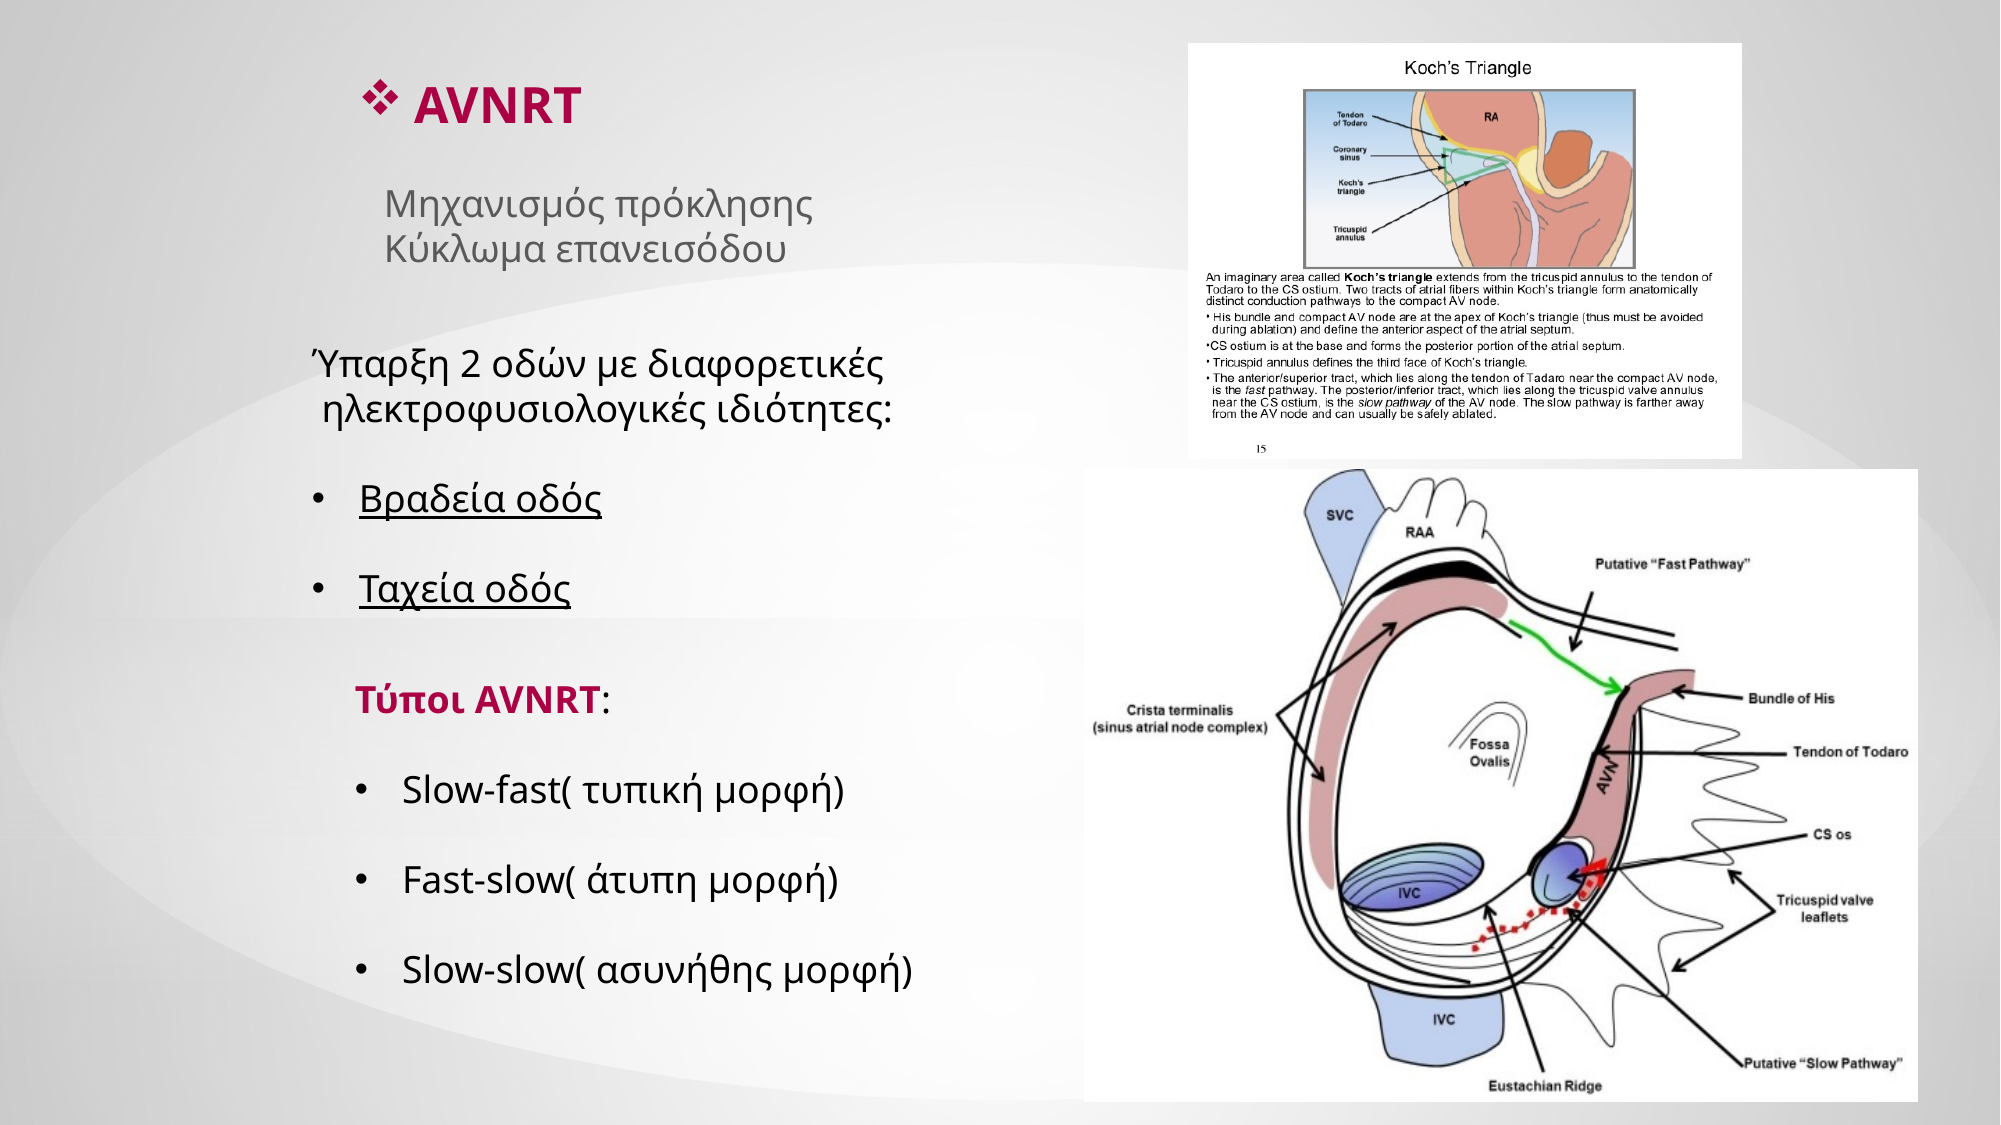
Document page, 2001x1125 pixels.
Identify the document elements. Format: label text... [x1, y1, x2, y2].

text_box AVNRT [343, 66, 597, 142]
text_box Τύποι AVNRT: Slow-fast( τυπική μορφή) Fast-slow( άτυπη μορφή) Slow-slow( ασυνήθης μορφή) [340, 668, 928, 1089]
picture [1188, 43, 1742, 459]
text_box Ύπαρξη 2 οδών με διαφορετικές ηλεκτροφυσιολογικές ιδιότητες: Βραδεία οδός Ταχεία οδός [297, 332, 909, 618]
text_box Μηχανισμός πρόκλησης Κύκλωμα επανεισόδου [369, 172, 829, 278]
picture [1084, 468, 1919, 1102]
